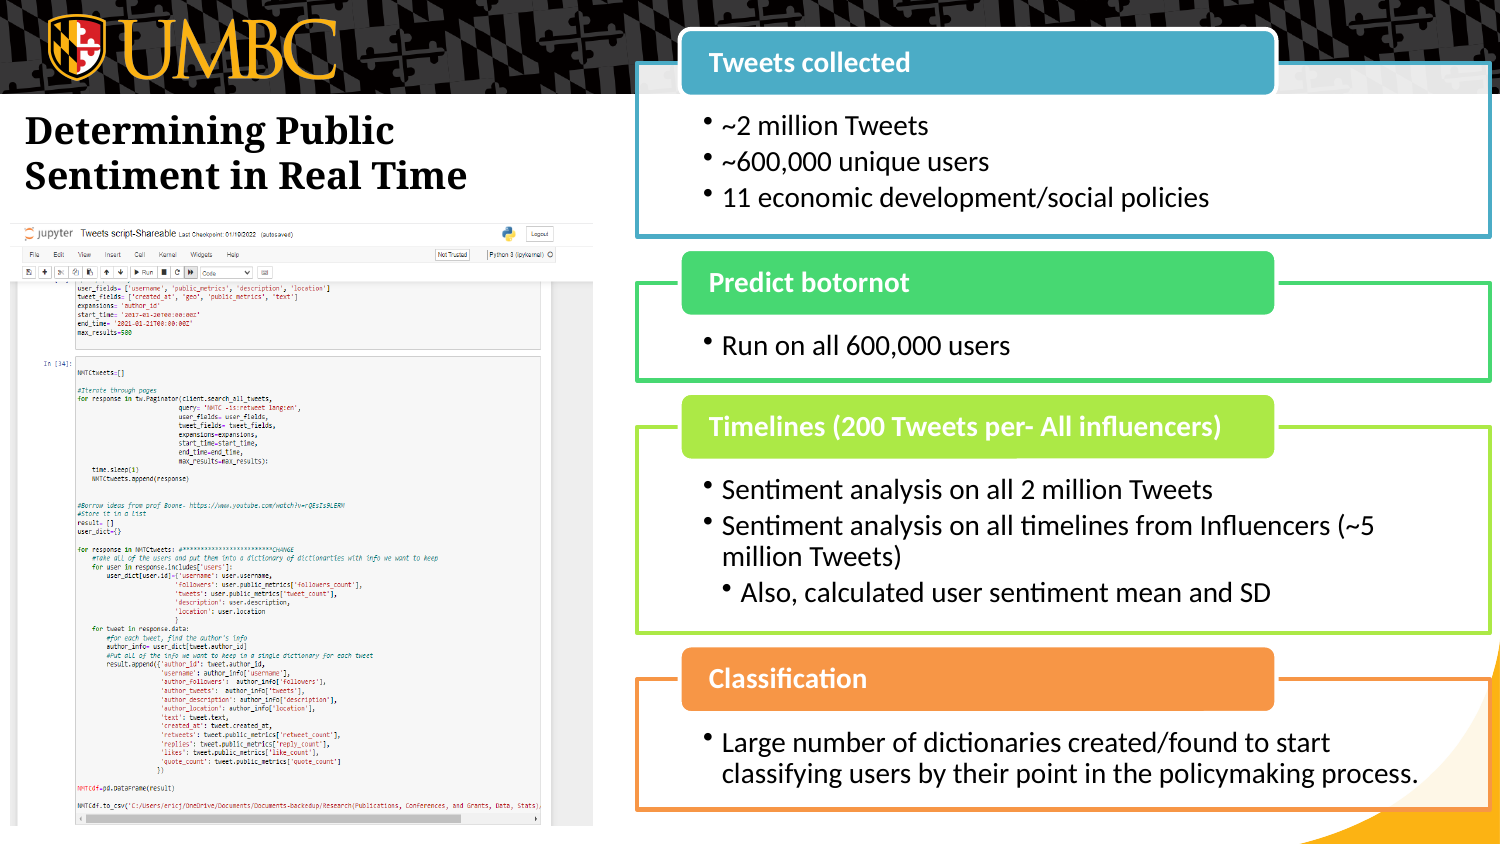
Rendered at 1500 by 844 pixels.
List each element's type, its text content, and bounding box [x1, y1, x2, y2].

text_box Determining Public Sentiment in Real Time [10, 99, 604, 205]
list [636, 12, 1490, 827]
picture [1299, 639, 1500, 844]
picture [10, 221, 593, 827]
picture [0, 0, 1500, 94]
